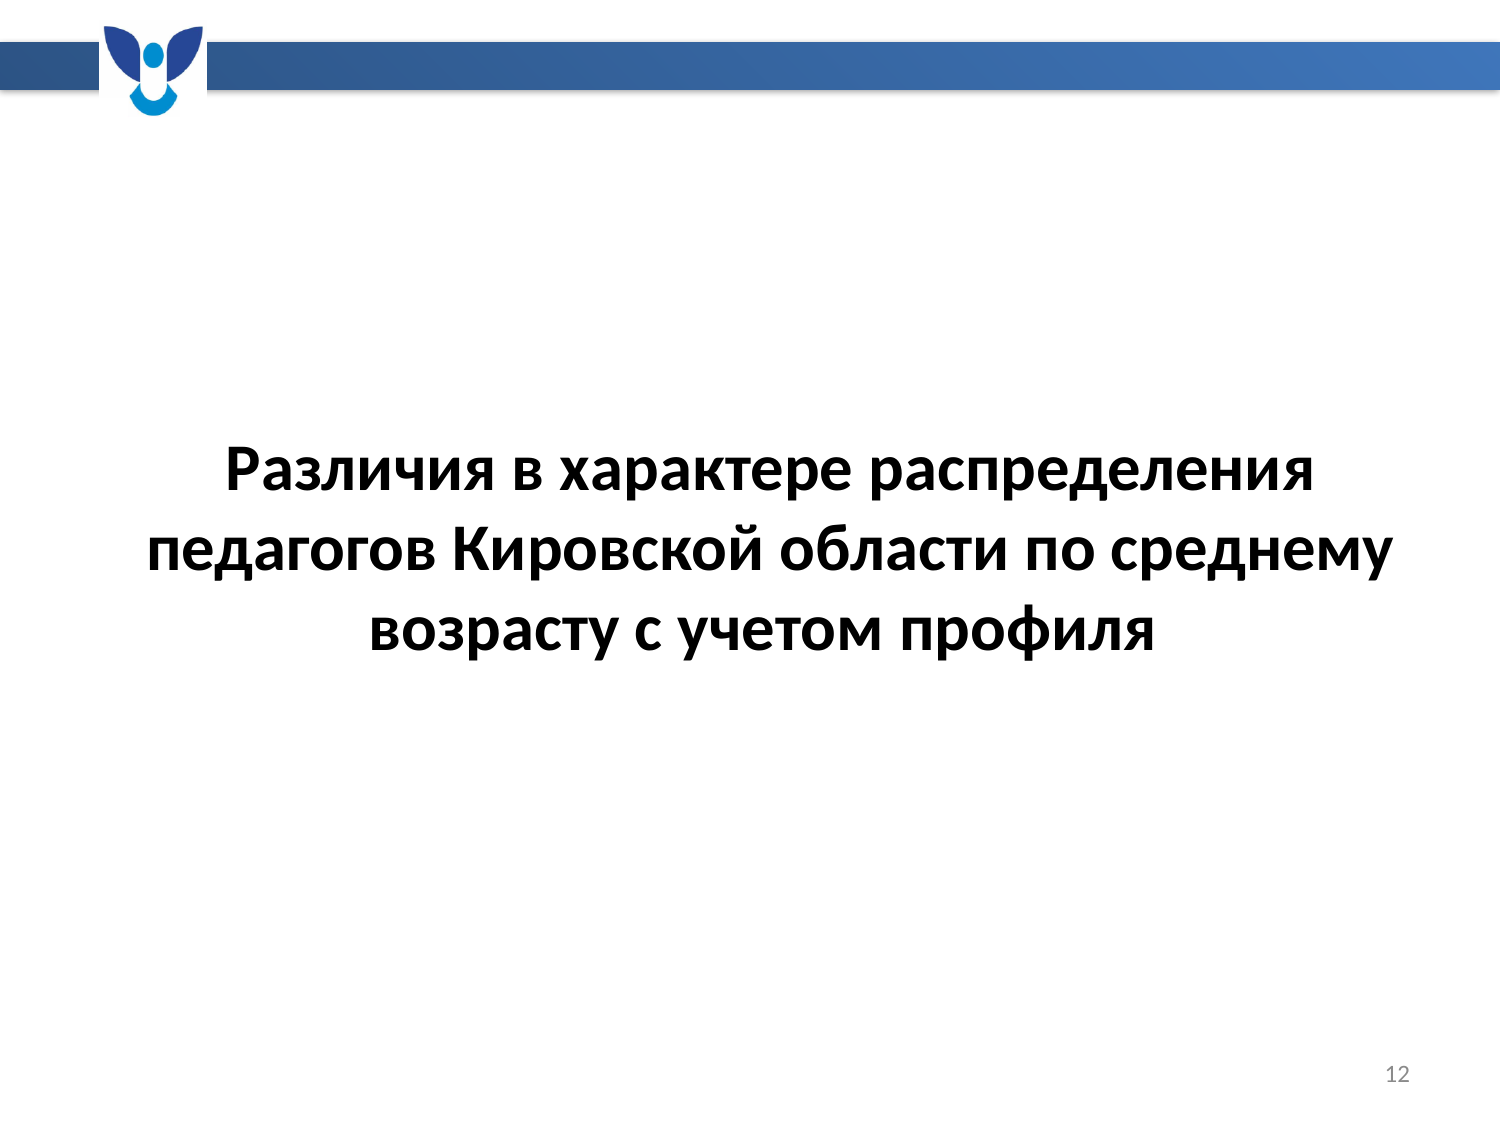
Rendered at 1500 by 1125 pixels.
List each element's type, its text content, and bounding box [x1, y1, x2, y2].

text_box [0, 41, 94, 91]
picture [99, 20, 207, 120]
text_box Различия в характере распределения педагогов Кировской области по среднему возрасту с учетом профиля [102, 336, 1439, 672]
text_box [211, 41, 1500, 91]
slide_number 12 [1074, 1042, 1425, 1103]
